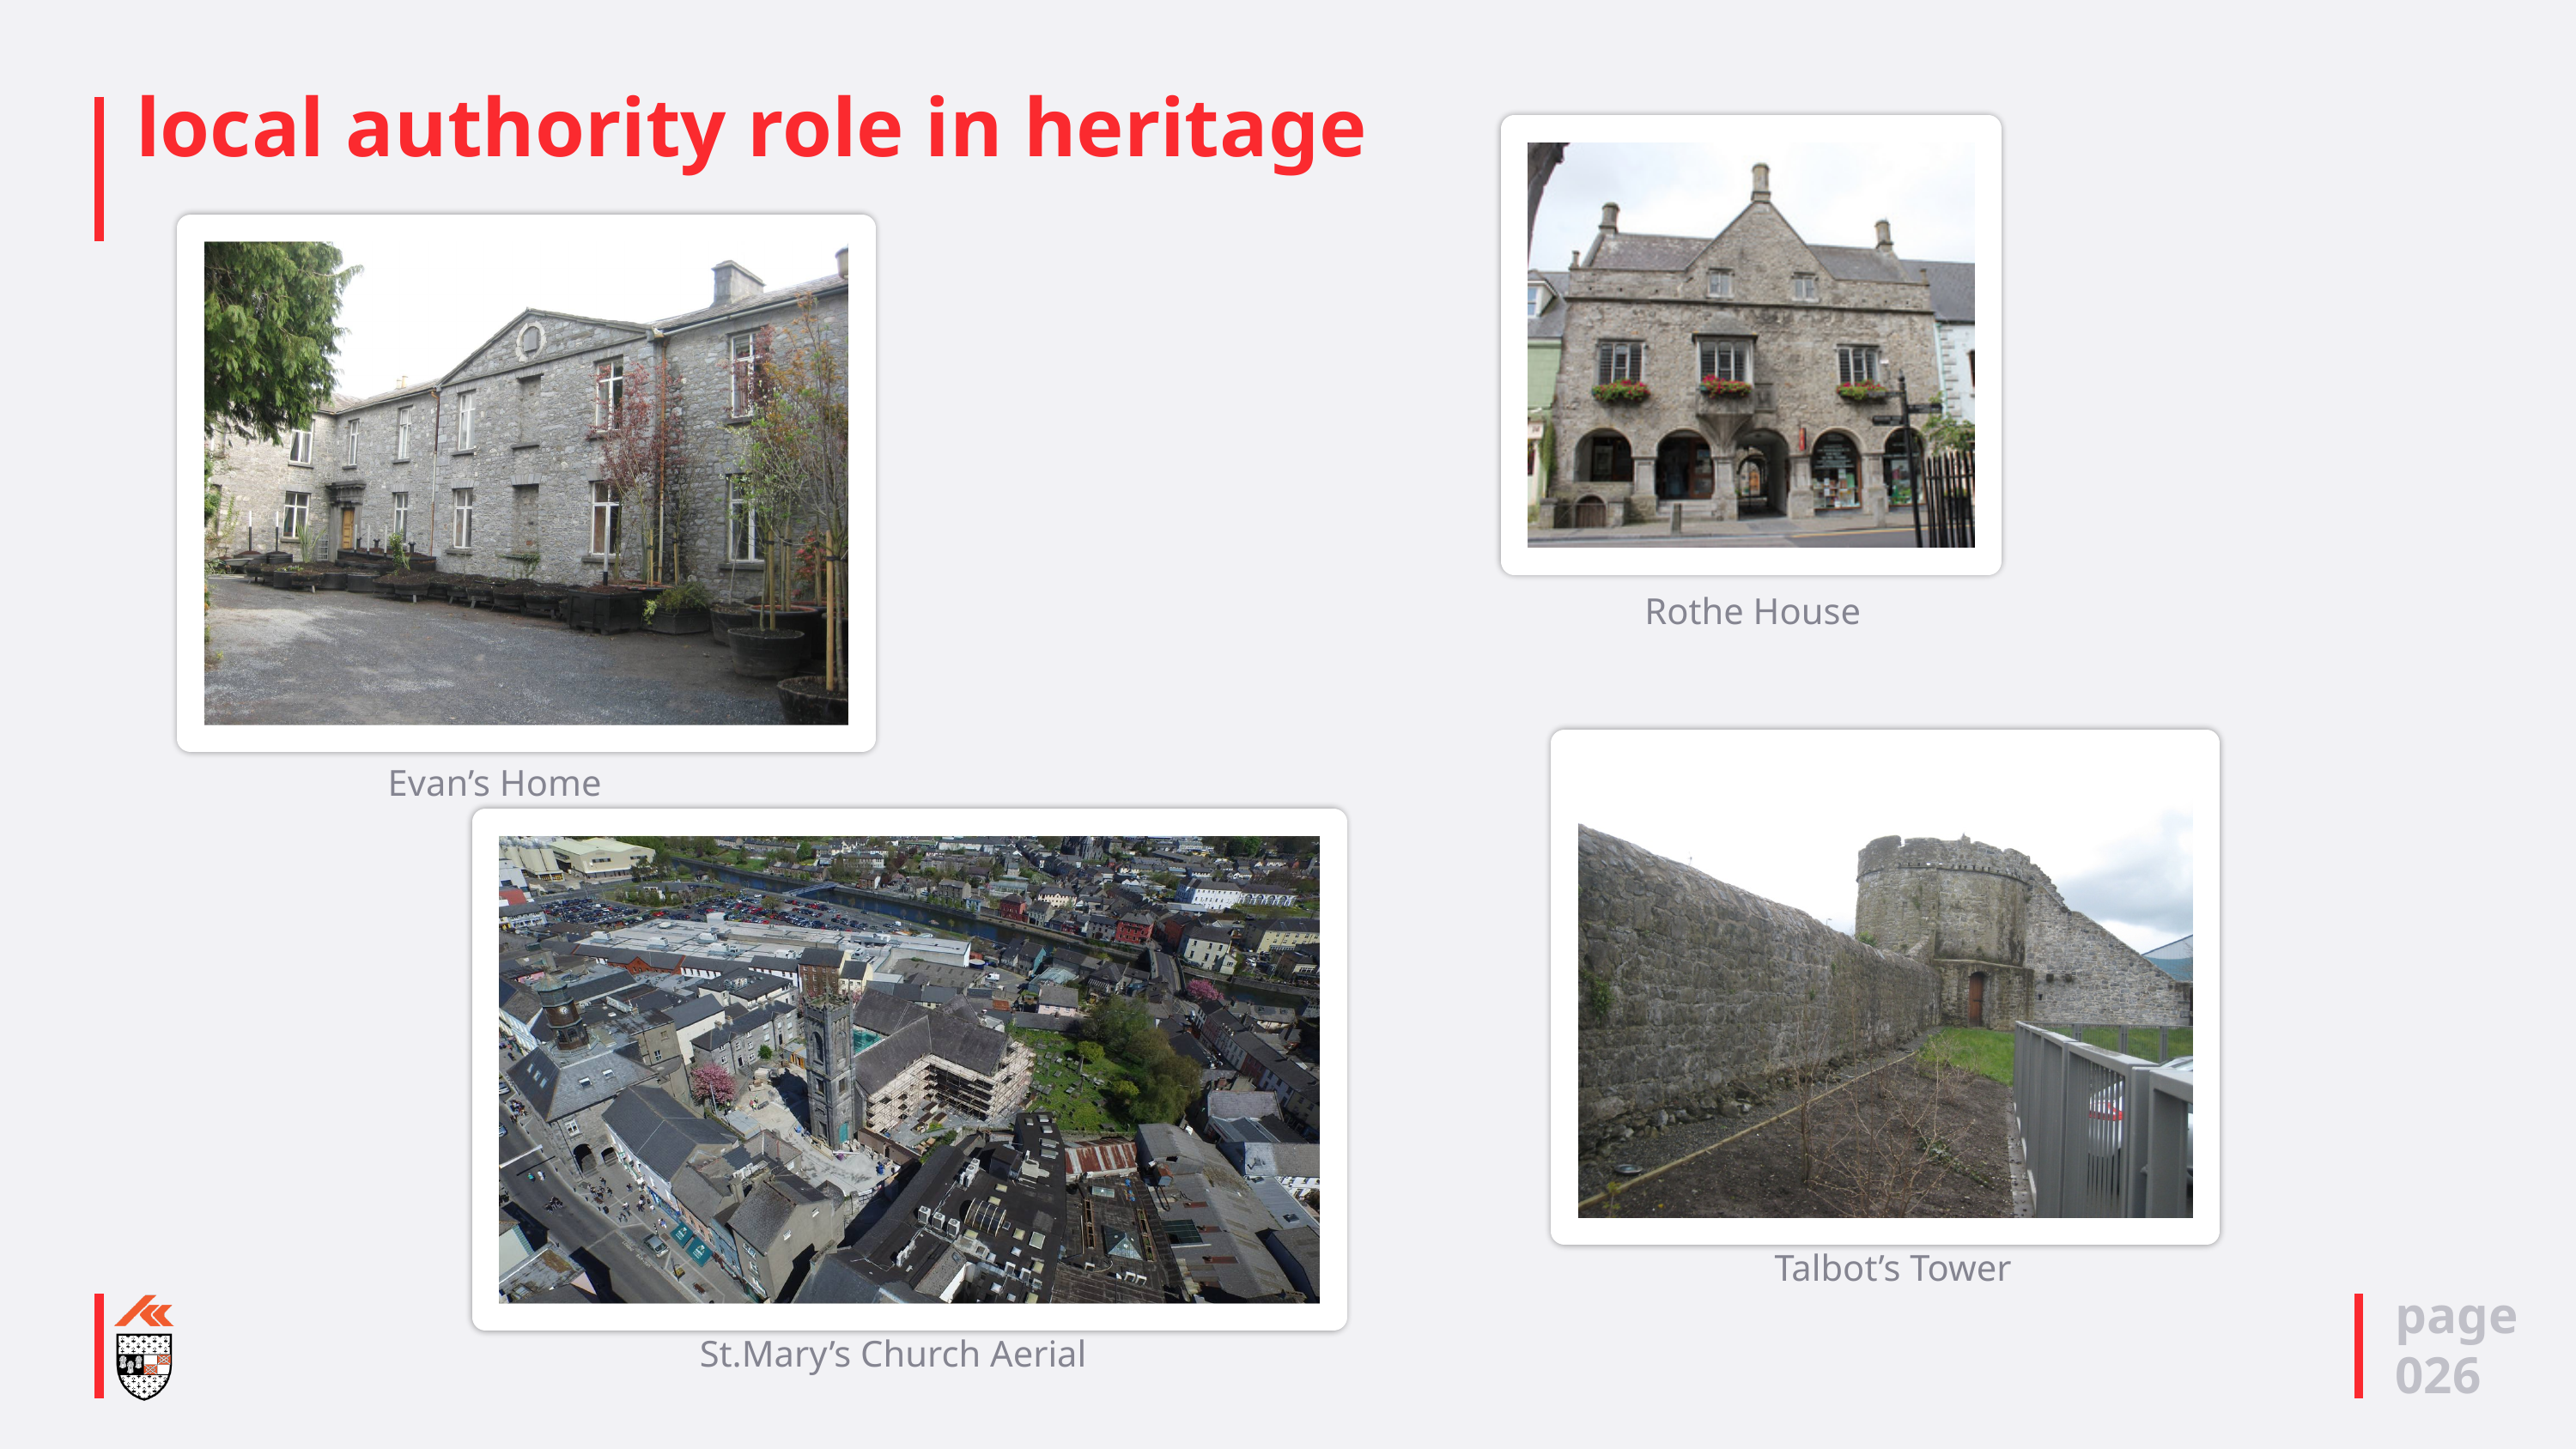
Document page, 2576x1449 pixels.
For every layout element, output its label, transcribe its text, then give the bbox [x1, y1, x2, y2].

title local authority role in heritage [123, 80, 1503, 182]
picture [1528, 142, 1975, 549]
picture [204, 241, 849, 725]
text_box Evan’s Home [374, 754, 615, 809]
text_box Rothe House [1631, 582, 1874, 638]
picture [498, 835, 1321, 1304]
slide_number page 026 [2383, 1277, 2576, 1412]
picture [1577, 756, 2194, 1218]
picture [107, 1293, 181, 1404]
text_box St.Mary’s Church Aerial [686, 1325, 1109, 1381]
text_box Talbot’s Tower [1761, 1239, 2025, 1295]
